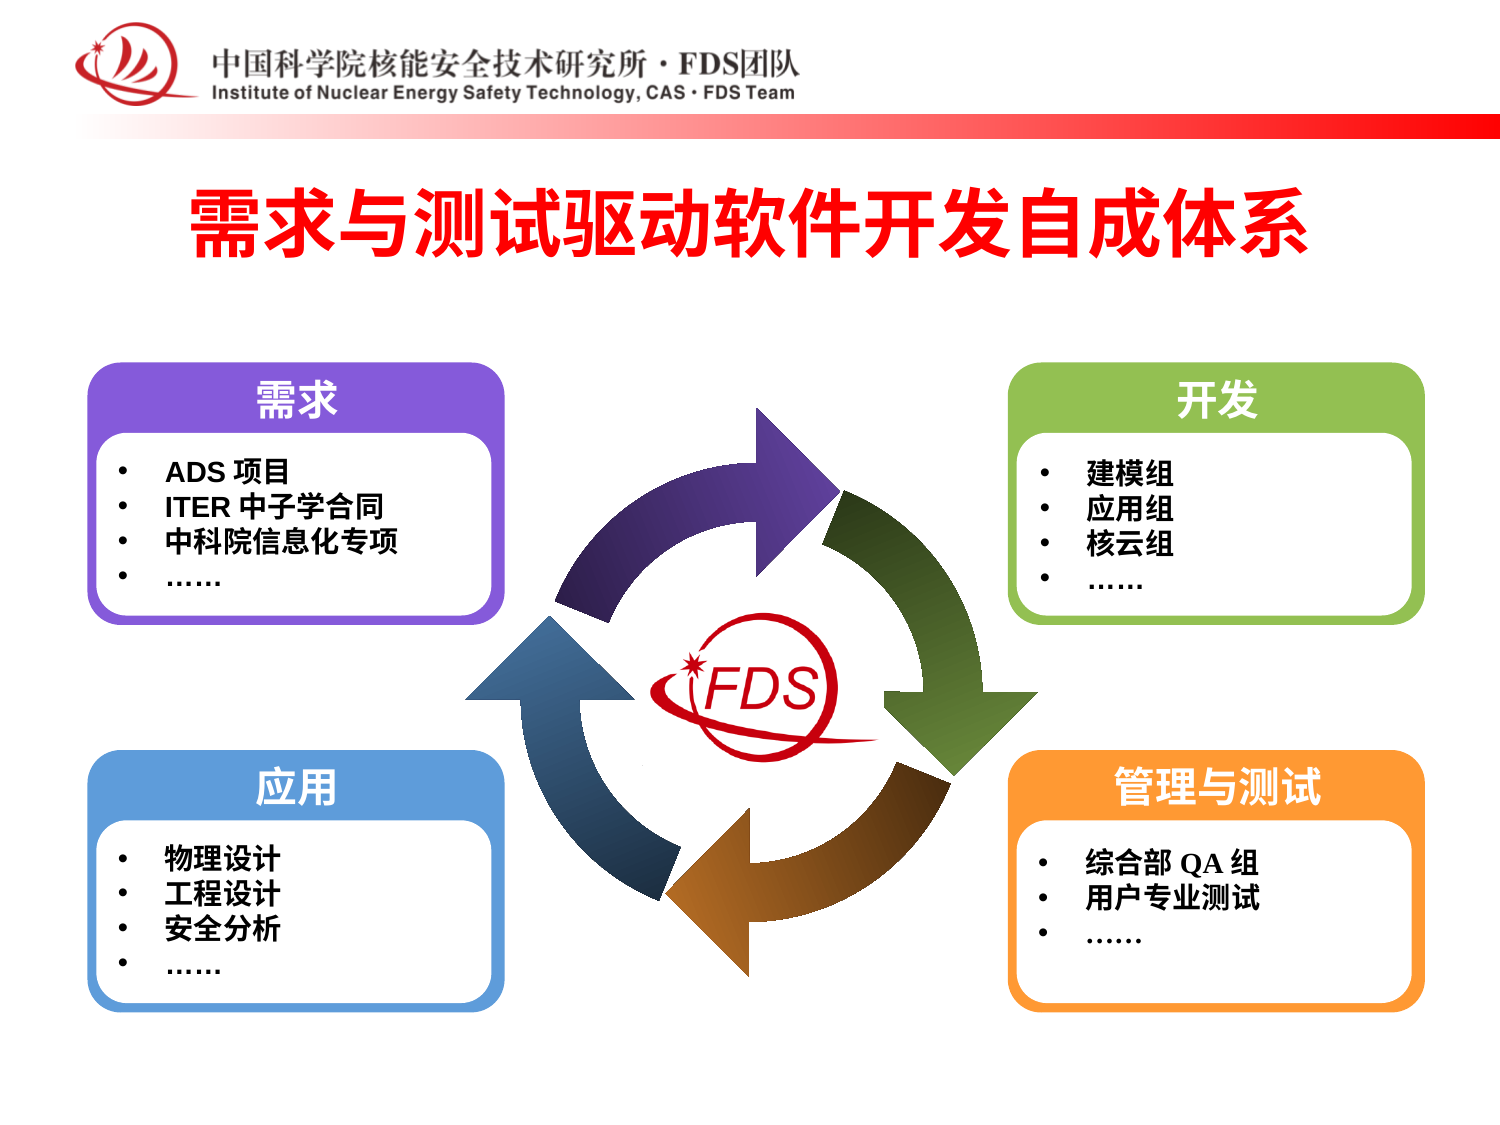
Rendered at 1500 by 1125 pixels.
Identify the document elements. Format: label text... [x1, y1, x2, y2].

text_box 综合部QA组 用户专业测试 …… [1023, 837, 1404, 993]
text_box 管理与测试 [1082, 753, 1354, 819]
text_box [520, 462, 984, 923]
text_box ADS项目 ITER中子学合同 中科院信息化专项 …… [103, 445, 483, 670]
text_box [96, 432, 492, 607]
text_box [87, 362, 505, 623]
text_box 开发 [1082, 366, 1354, 432]
text_box [1016, 820, 1412, 1004]
picture [642, 606, 884, 766]
text_box 需求 [162, 366, 433, 432]
text_box 建模组 应用组 核云组 …… [1024, 447, 1405, 673]
text_box [1007, 362, 1425, 623]
text_box [1016, 432, 1412, 605]
text_box 需求与测试驱动软件开发自成体系 [0, 168, 1500, 274]
text_box [87, 750, 505, 1013]
text_box 物理设计 工程设计 安全分析 …… [103, 833, 483, 988]
text_box 应用 [162, 753, 433, 819]
picture [75, 22, 800, 106]
text_box [96, 820, 492, 1004]
text_box [1007, 750, 1425, 1013]
